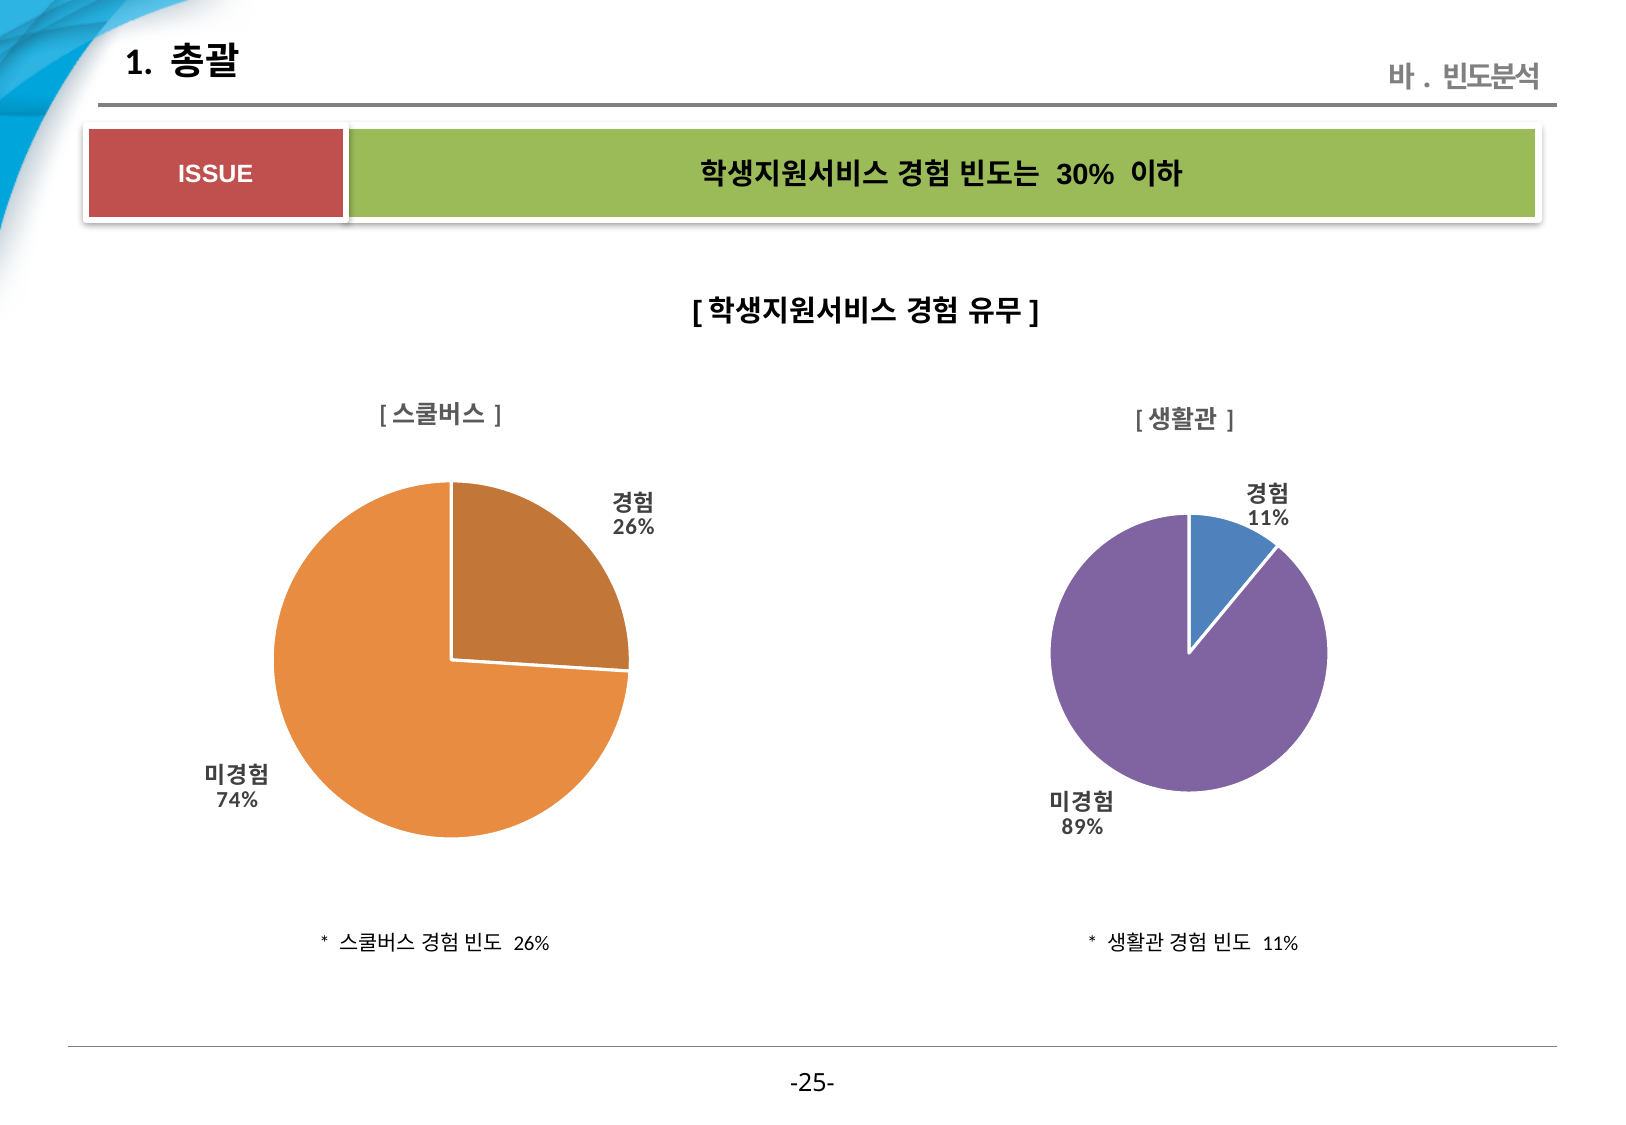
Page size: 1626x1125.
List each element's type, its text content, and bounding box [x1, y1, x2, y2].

text_box * 스쿨버스 경험 빈도 26% [304, 921, 604, 962]
subtitle 바. 빈도분석 [830, 51, 1556, 102]
picture [0, 0, 352, 336]
slide_number -24- [773, 1059, 852, 1105]
text_box [학생지원서비스 경험 유무] [139, 284, 1593, 335]
chart [829, 373, 1540, 863]
chart [85, 367, 795, 882]
title 1. 총괄 [109, 29, 261, 90]
text_box 학생지원서비스 경험 빈도는 30% 이하 [348, 122, 1542, 223]
text_box ISSUE [83, 122, 349, 223]
text_box * 생활관 경험 빈도 11% [1072, 921, 1434, 962]
